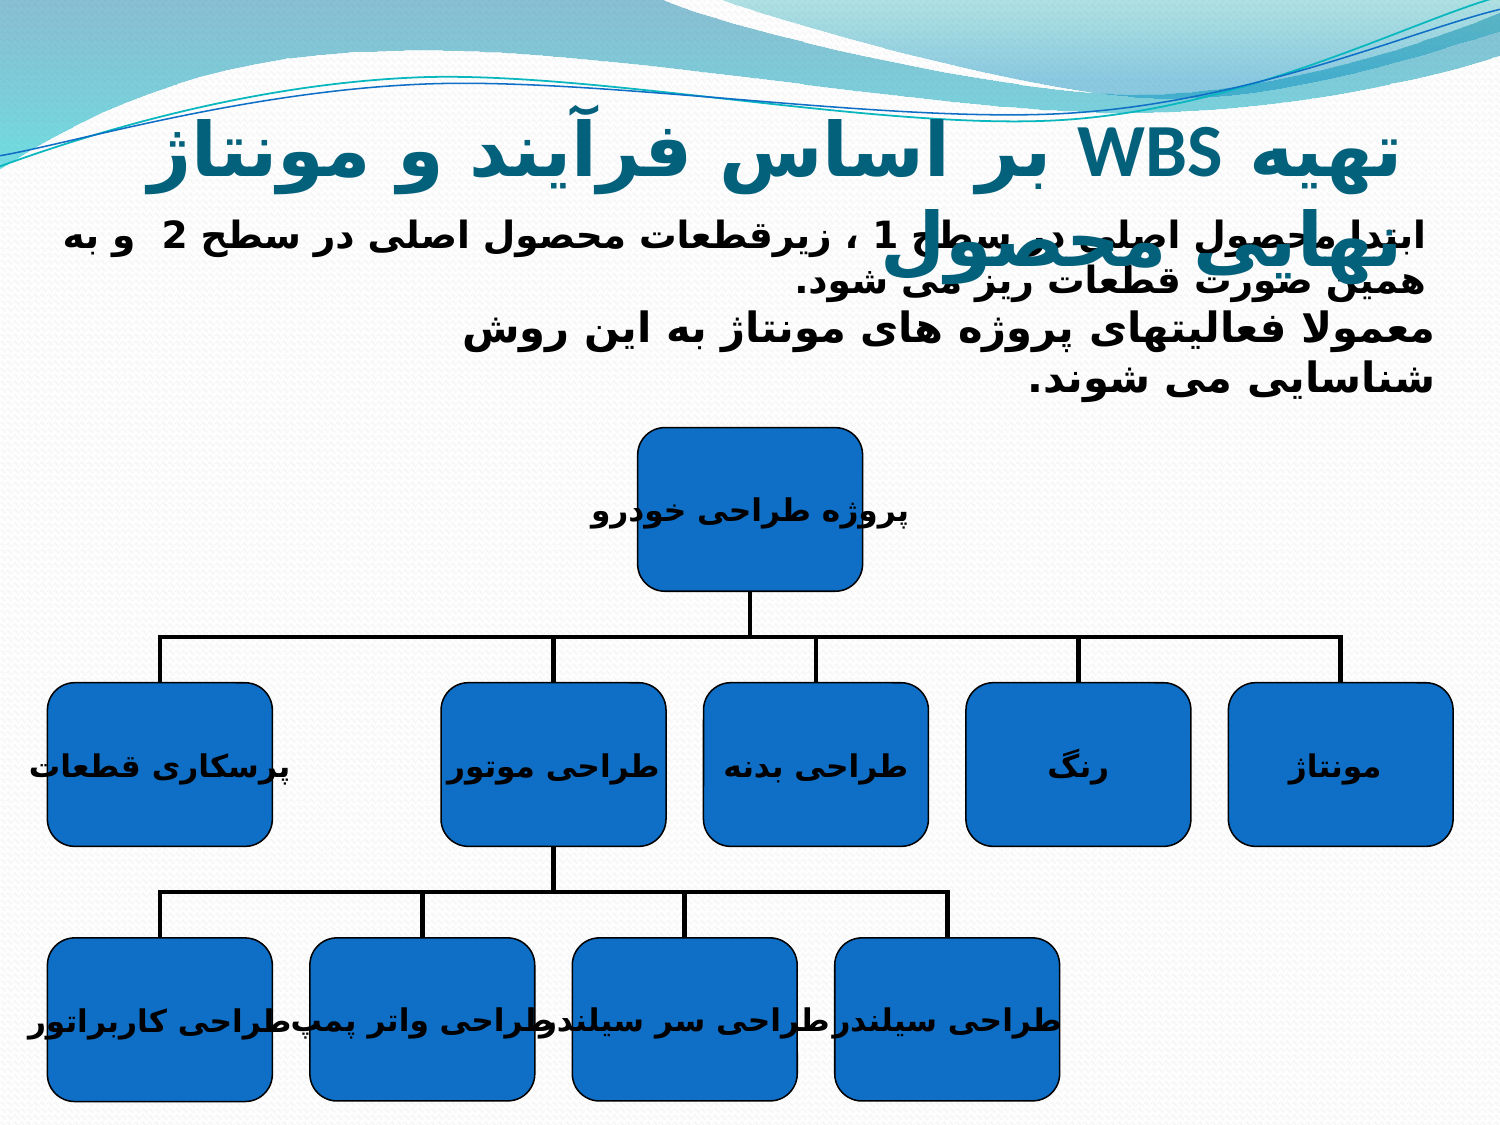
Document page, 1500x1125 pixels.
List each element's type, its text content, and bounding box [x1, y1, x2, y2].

text_box معمولا فعالیتهای پروژه های مونتاژ به این روش شناسایی می شوند. [304, 292, 1451, 408]
text_box ابتدا محصول اصلی در سطح 1 ، زیرقطعات محصول اصلی در سطح 2 و به همین صورت قطعات ریز می شود. [0, 203, 1442, 309]
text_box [47, 427, 1454, 1102]
text_box تهیه WBS بر اساس فرآیند و مونتاژ نهایی محصول [105, 93, 1418, 289]
